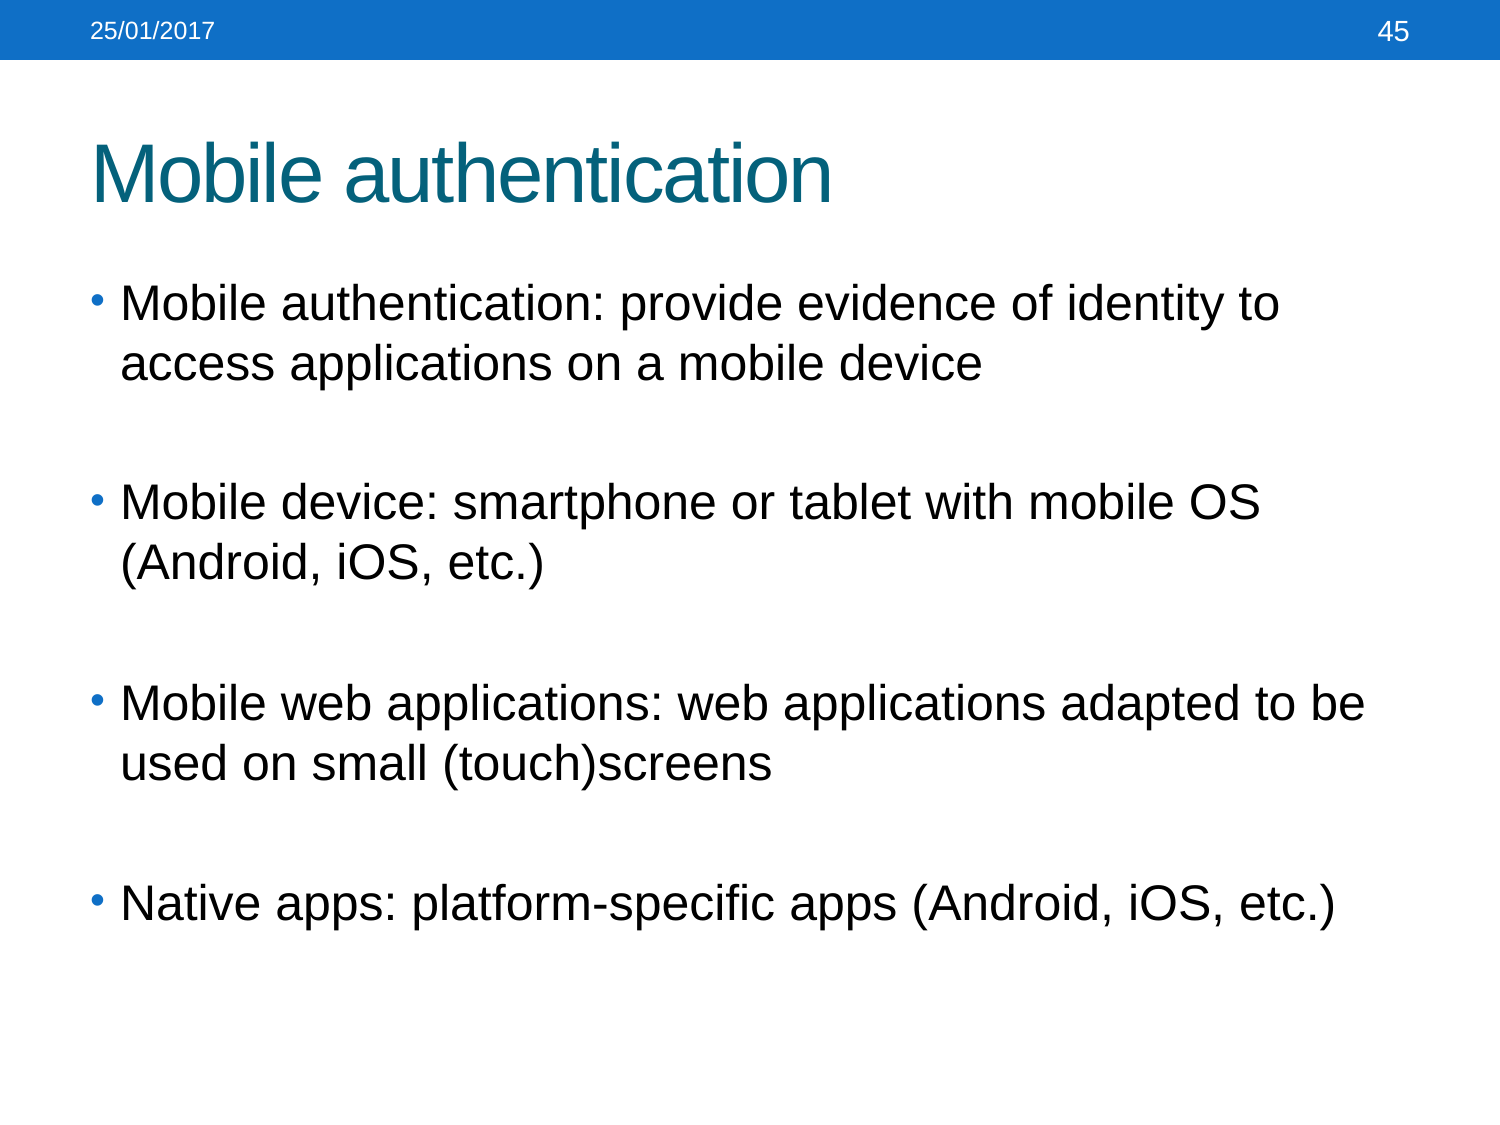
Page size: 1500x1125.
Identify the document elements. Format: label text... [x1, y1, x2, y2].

title Mobile authentication [75, 87, 1425, 250]
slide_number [75, 3, 550, 57]
list Mobile authentication: provide evidence of identity to access applications on a mobile device Mobile device: smartphone or tablet with mobile OS (Android, iOS, etc.) Mobile web applications: web applications adapted to be used on small (touch)screens Native apps: platform-specific apps (Android, iOS, etc.) [75, 262, 1425, 1063]
slide_number 45 [1250, 3, 1425, 57]
